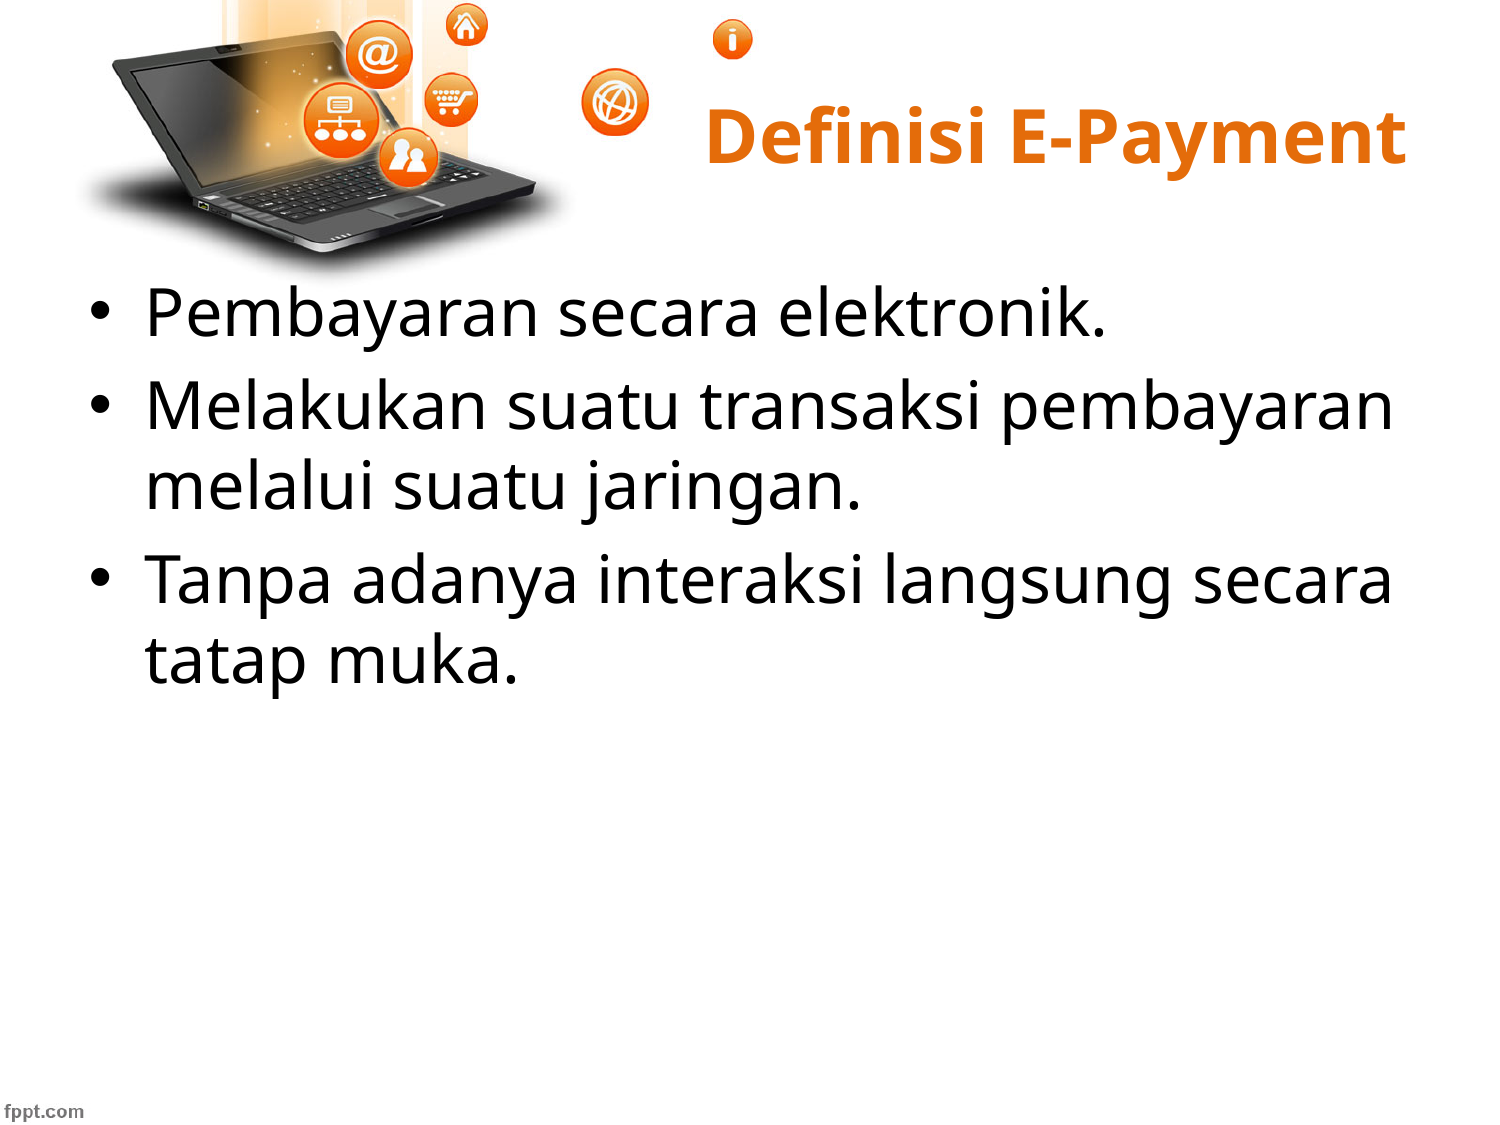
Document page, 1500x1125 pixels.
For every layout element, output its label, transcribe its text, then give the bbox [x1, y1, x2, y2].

picture [0, 0, 1500, 1125]
list Pembayaran secara elektronik. Melakukan suatu transaksi pembayaran melalui suatu jaringan. Tanpa adanya interaksi langsung secara tatap muka. [73, 261, 1424, 989]
title Definisi E-Payment [596, 54, 1424, 212]
